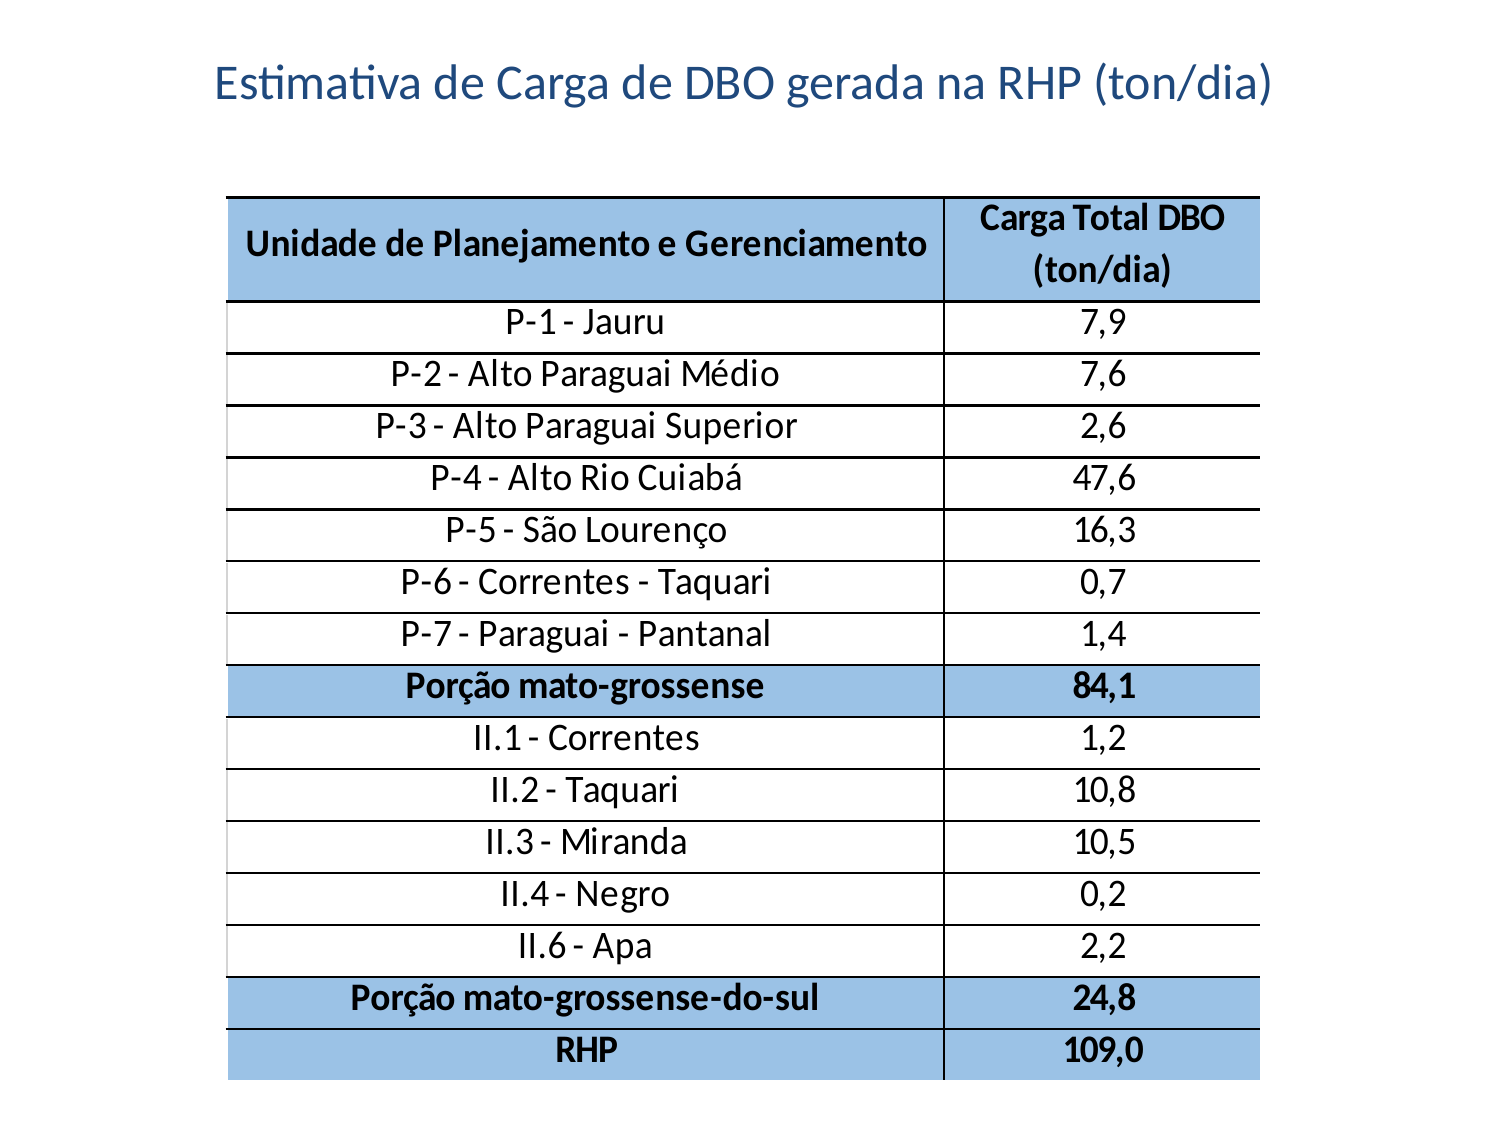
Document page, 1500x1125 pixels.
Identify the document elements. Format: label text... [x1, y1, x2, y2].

picture [225, 195, 1263, 1083]
text_box Estimativa de Carga de DBO gerada na RHP (ton/dia) [29, 42, 1459, 118]
